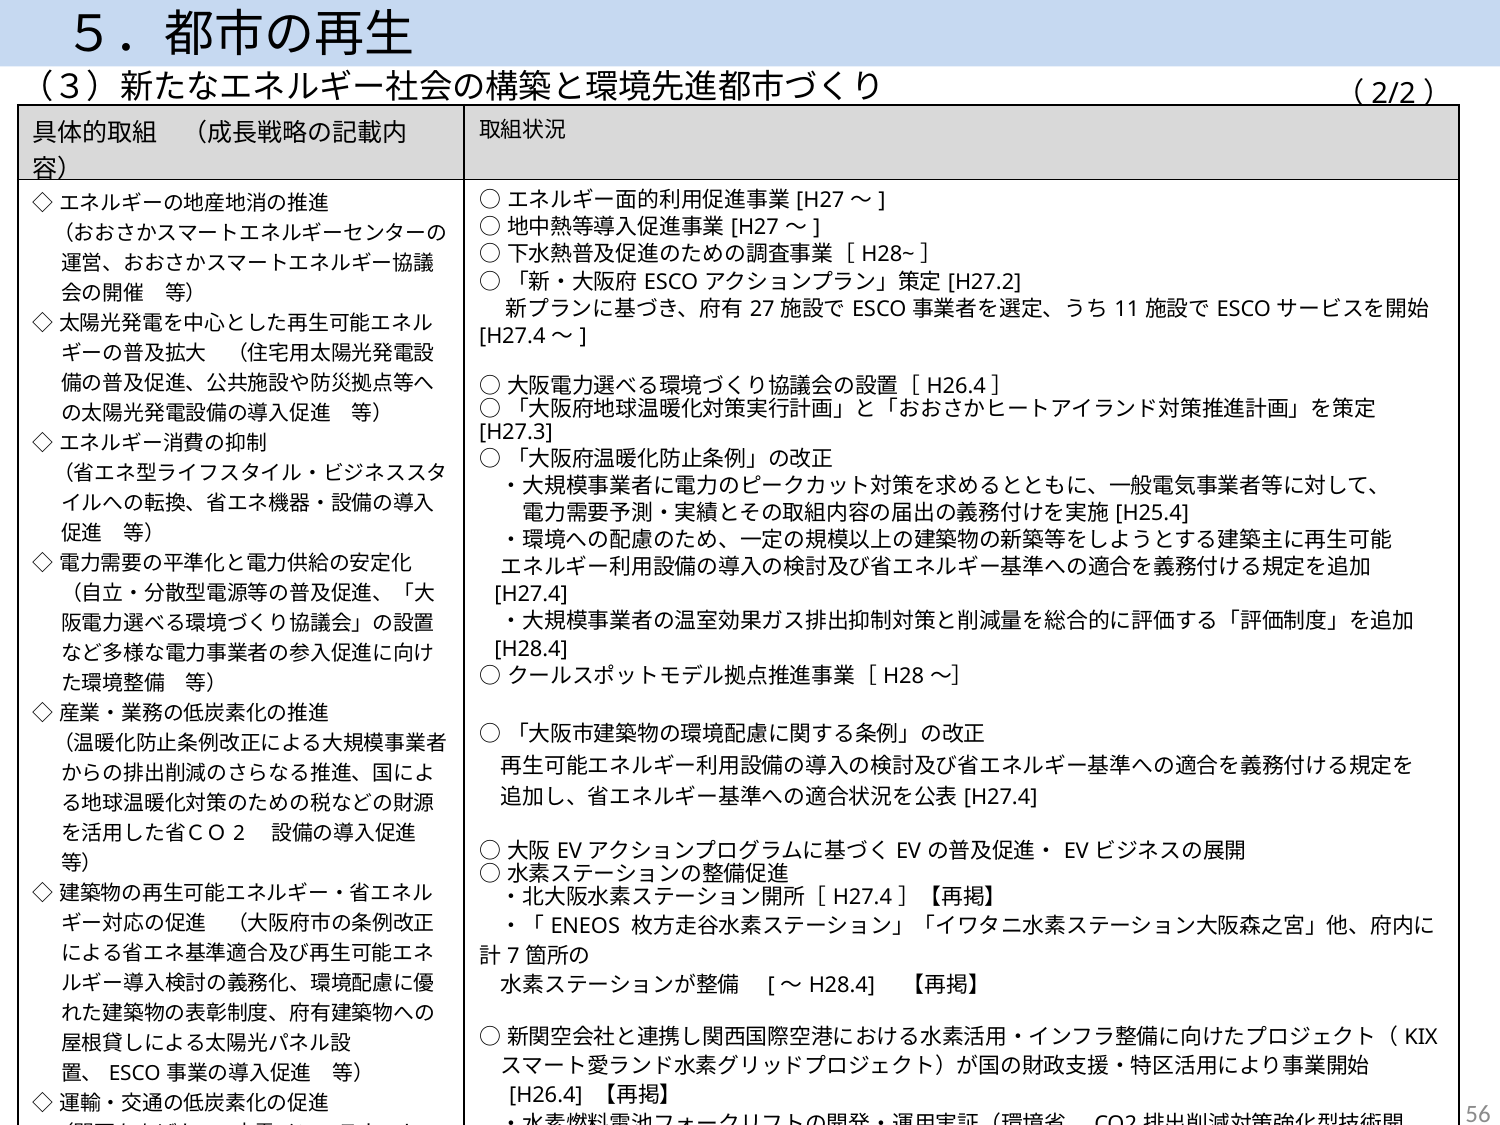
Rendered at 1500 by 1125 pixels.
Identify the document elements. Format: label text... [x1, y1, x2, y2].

text_box （2/2） [1305, 66, 1483, 117]
text_box ５．都市の再生 [0, 0, 1500, 67]
slide_number 56 [1156, 1082, 1500, 1125]
table_cell ○エネルギー面的利用促進事業[H27～] ○地中熱等導入促進事業[H27～] ○下水熱普及促進のための調査事業［H28~］ ○「新・大阪府ESCOアクションプラン」策定[H27.2] 新プランに基づき、府有27施設でESCO事業者を選定、うち11施設でESCOサービスを開始[H27.4～] ○大阪電力選べる環境づくり協議会の設置［H26.4］ ○「大阪府地球温暖化対策実行計画」と「おおさかヒートアイランド対策推進計画」を策定[H27.3] ○「大阪府温暖化防止条例」の改正 ・大規模事業者に電力のピークカット対策を求めるとともに、一般電気事業者等に対して、 電力需要予測・実績とその取組内容の届出の義務付けを実施[H25.4] ・環境への配慮のため、一定の規模以上の建築物の新築等をしようとする建築主に再生可能 エネルギー利用設備の導入の検討及び省エネルギー基準への適合を義務付ける規定を追加[H27.4] ・大規模事業者の温室効果ガス排出抑制対策と削減量を総合的に評価する「評価制度」を追加[H28.4] ○クールスポットモデル拠点推進事業［H28～］ ○「大阪市建築物の環境配慮に関する条例」の改正 再生可能エネルギー利用設備の導入の検討及び省エネルギー基準への適合を義務付ける規定を 追加し、省エネルギー基準への適合状況を公表[H27.4] ○大阪EVアクションプログラムに基づくEVの普及促進・EVビジネスの展開 ○水素ステーションの整備促進 ・北大阪水素ステーション開所［H27.4］【再掲】 ・「ENEOS 枚方走谷水素ステーション」「イワタニ水素ステーション大阪森之宮」他、府内に計7箇所の 水素ステーションが整備 [～H28.4] 【再掲】 ○新関空会社と連携し関西国際空港における水素活用・インフラ整備に向けたプロジェクト（KIX スマート愛ランド水素グリッドプロジェクト）が国の財政支援・特区活用により事業開始[H26.4] 【再掲】 ・水素燃料電池フォークリフトの開発・運用実証（環境省 CO2排出削減対策強化型技術開発・実証事業に採択）[H27.2～]【再掲】 ・関空二期島に「イワタニ水素ステーション関西国際空港」が開所（国際戦略総合特区の国税優遇措置を活用）[H28.1]【再掲】 ○咲洲において大型蓄電システム試験・評価施設（NLAB）が開所［H28.5］【再掲】 ○バッテリー戦略研究センター設立［H24.7］【再掲】 [465, 180, 1458, 1125]
table_cell ◇エネルギーの地産地消の推進 （おおさかスマートエネルギーセンターの運営、おおさかスマートエネルギー協議会の開催 等） ◇太陽光発電を中心とした再生可能エネルギーの普及拡大 （住宅用太陽光発電設備の普及促進、公共施設や防災拠点等への太陽光発電設備の導入促進 等） ◇エネルギー消費の抑制 （省エネ型ライフスタイル・ビジネススタイルへの転換、省エネ機器・設備の導入促進 等） ◇電力需要の平準化と電力供給の安定化（自立・分散型電源等の普及促進、「大阪電力選べる環境づくり協議会」の設置など多様な電力事業者の参入促進に向けた環境整備 等） ◇産業・業務の低炭素化の推進 （温暖化防止条例改正による大規模事業者からの排出削減のさらなる推進、国による地球温暖化対策のための税などの財源を活用した省ＣＯ2 設備の導入促進 等） ◇建築物の再生可能エネルギー・省エネルギー対応の促進 （大阪府市の条例改正による省エネ基準適合及び再生可能エネルギー導入検討の義務化、環境配慮に優れた建築物の表彰制度、府有建築物への屋根貸しによる太陽光パネル設置、ESCO事業の導入促進 等） ◇運輸・交通の低炭素化の促進 （関西をあげたEV充電インフラネットワークの構築や優遇措置などによるエコカーの普及促進、自動車から公共交通への転換による持続可能な交通体系の構築 等） ◇水素エネルギー等の新たなエネルギーインフラの構築（関西国際空港における燃料電池フォークリフト等燃料電池産業車両及び産業車両用水素インフラの開発・実用化、大規模水素発電及び水素供給システムの開発・整備 等） ◇世界市場をリードするバッテリークラスターの形成 [19, 180, 463, 1125]
table_header 具体的取組 （成長戦略の記載内容） [19, 106, 463, 179]
table_header 取組状況 [465, 106, 1458, 179]
text_box （３）新たなエネルギー社会の構築と環境先進都市づくり [5, 67, 1164, 113]
